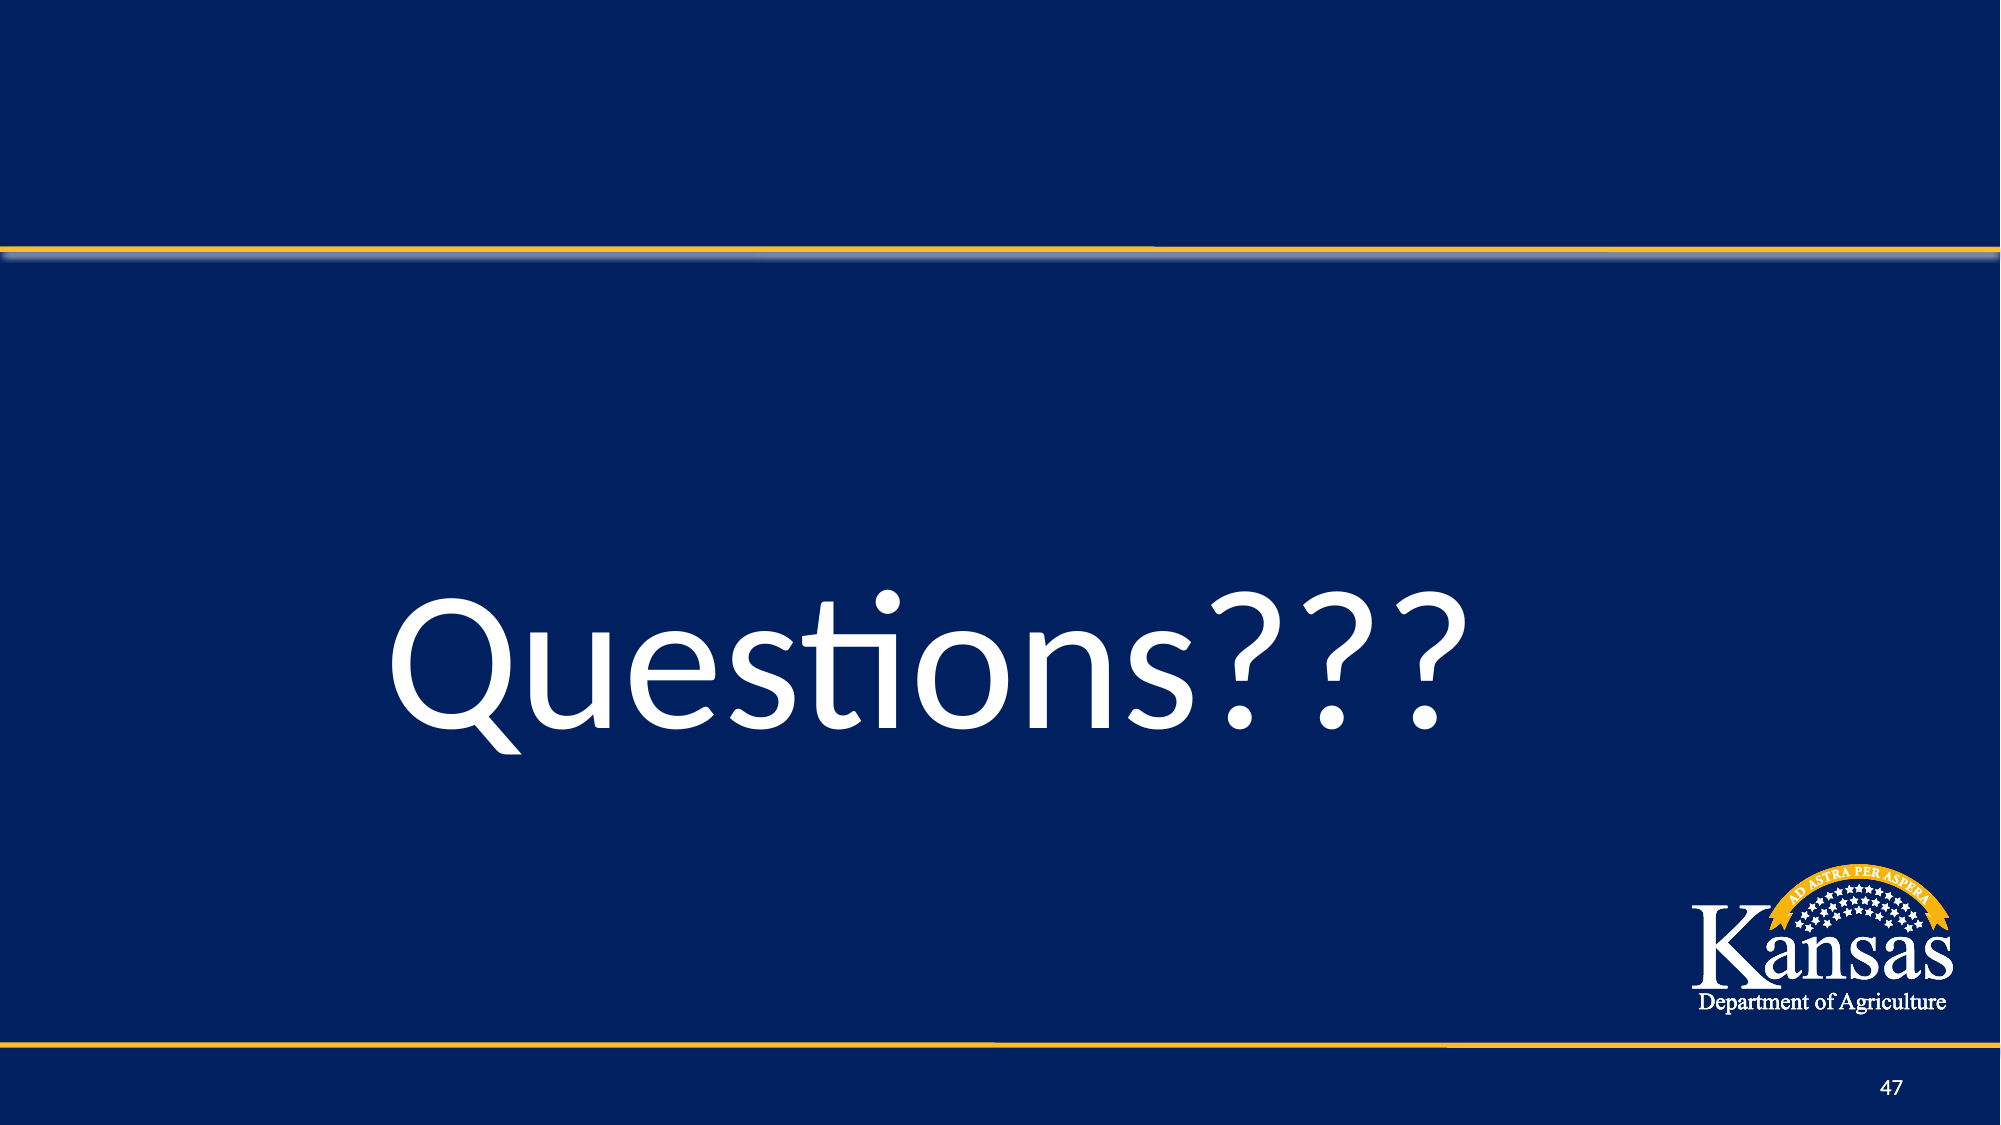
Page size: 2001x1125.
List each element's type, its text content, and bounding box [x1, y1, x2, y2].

list Questions??? [99, 268, 1763, 1017]
